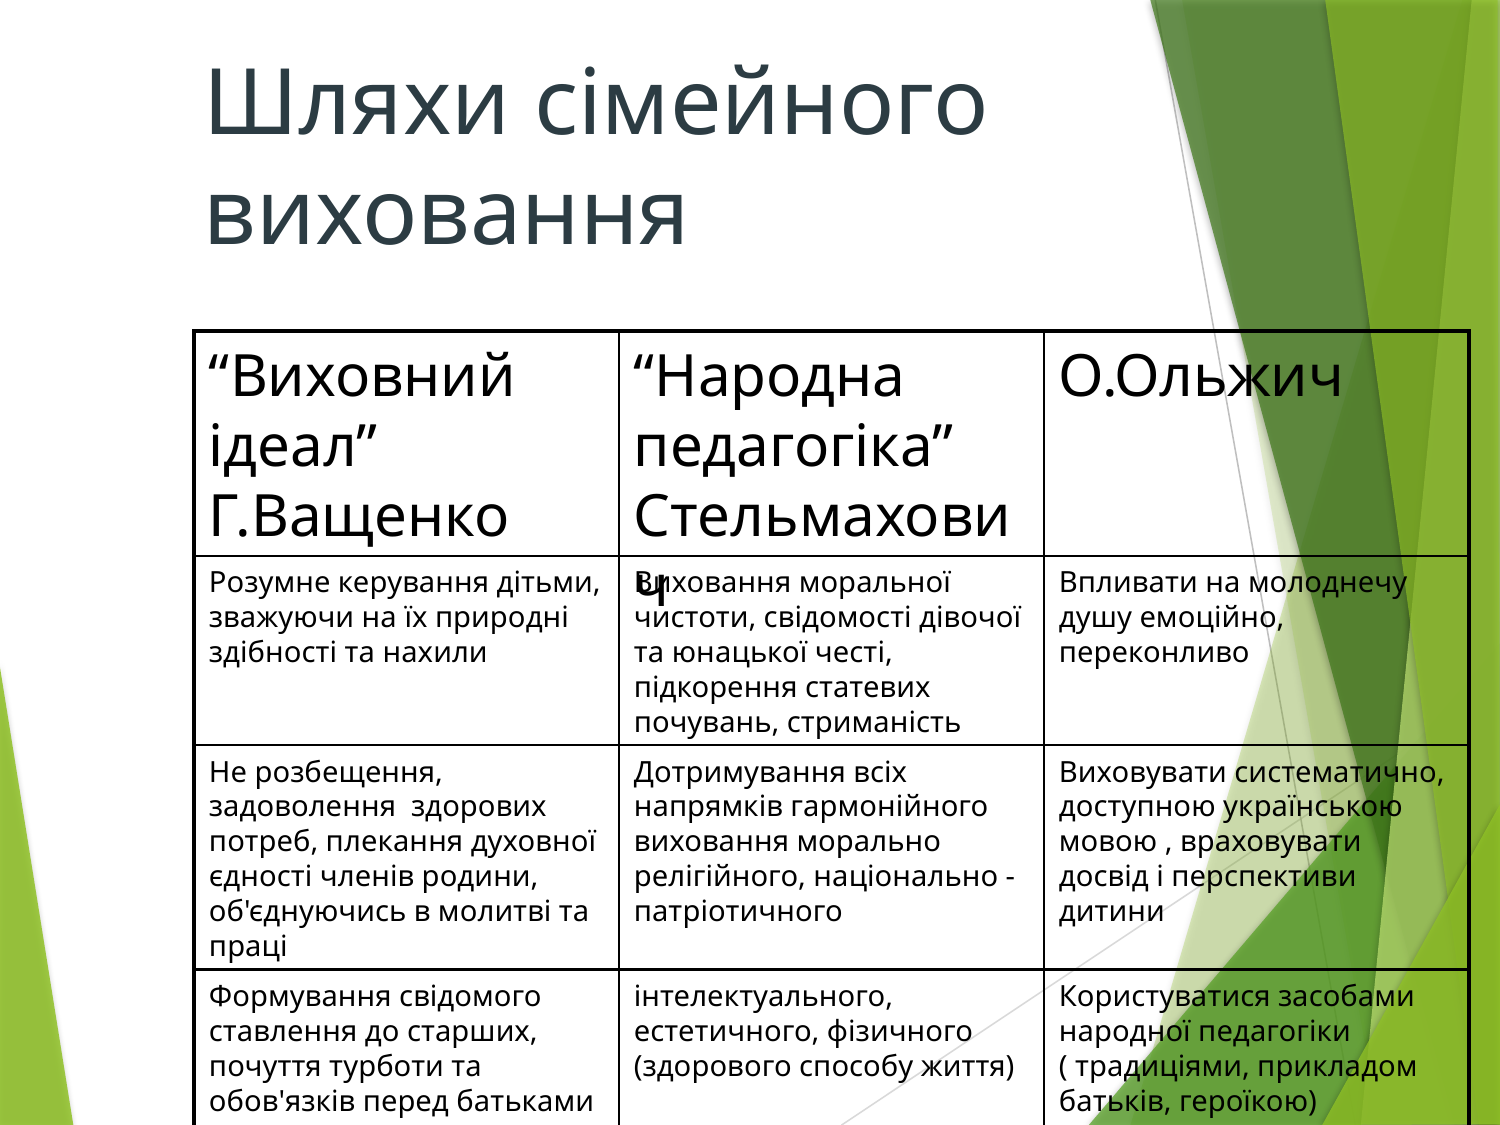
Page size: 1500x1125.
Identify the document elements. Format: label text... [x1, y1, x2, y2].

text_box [193, 330, 1470, 1125]
title Шляхи сімейного виховання [188, 35, 1468, 275]
